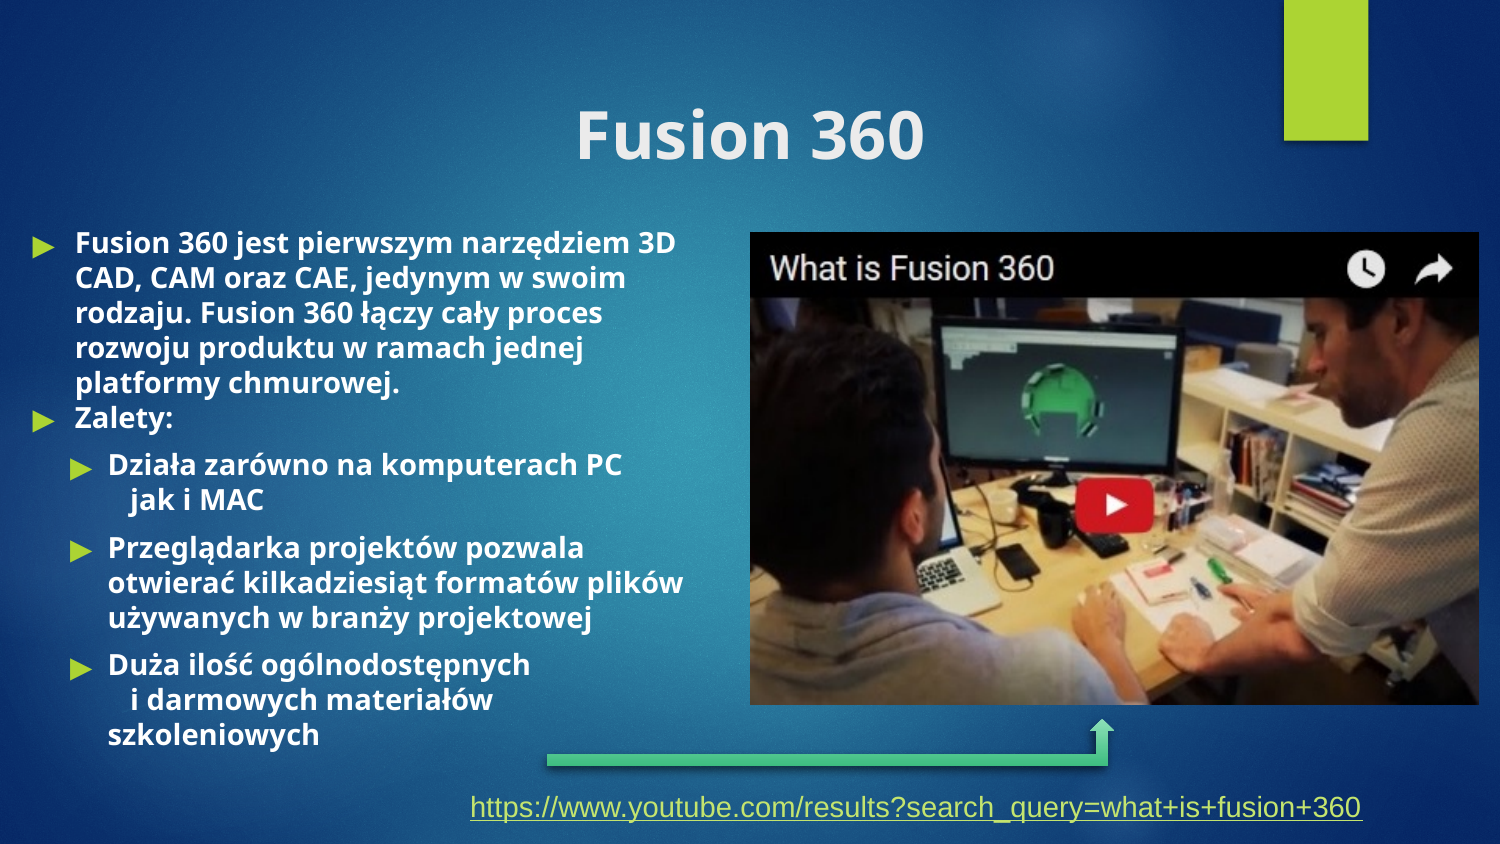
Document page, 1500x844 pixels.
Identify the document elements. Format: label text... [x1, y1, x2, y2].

list Fusion 360 jest pierwszym narzędziem 3D CAD, CAM oraz CAE, jedynym w swoim rodzaju. Fusion 360 łączy cały proces rozwoju produktu w ramach jednej platformy chmurowej. Zalety: Działa zarówno na komputerach PC jak i MAC Przeglądarka projektów pozwala otwierać kilkadziesiąt formatów plików używanych w branży projektowej Duża ilość ogólnodostępnych i darmowych materiałów szkoleniowych [17, 209, 720, 750]
text_box [546, 718, 1114, 766]
title Fusion 360 [63, 75, 1437, 188]
picture [0, 0, 1500, 844]
text_box https://www.youtube.com/results?search_query=what+is+fusion+360 [455, 781, 1443, 832]
